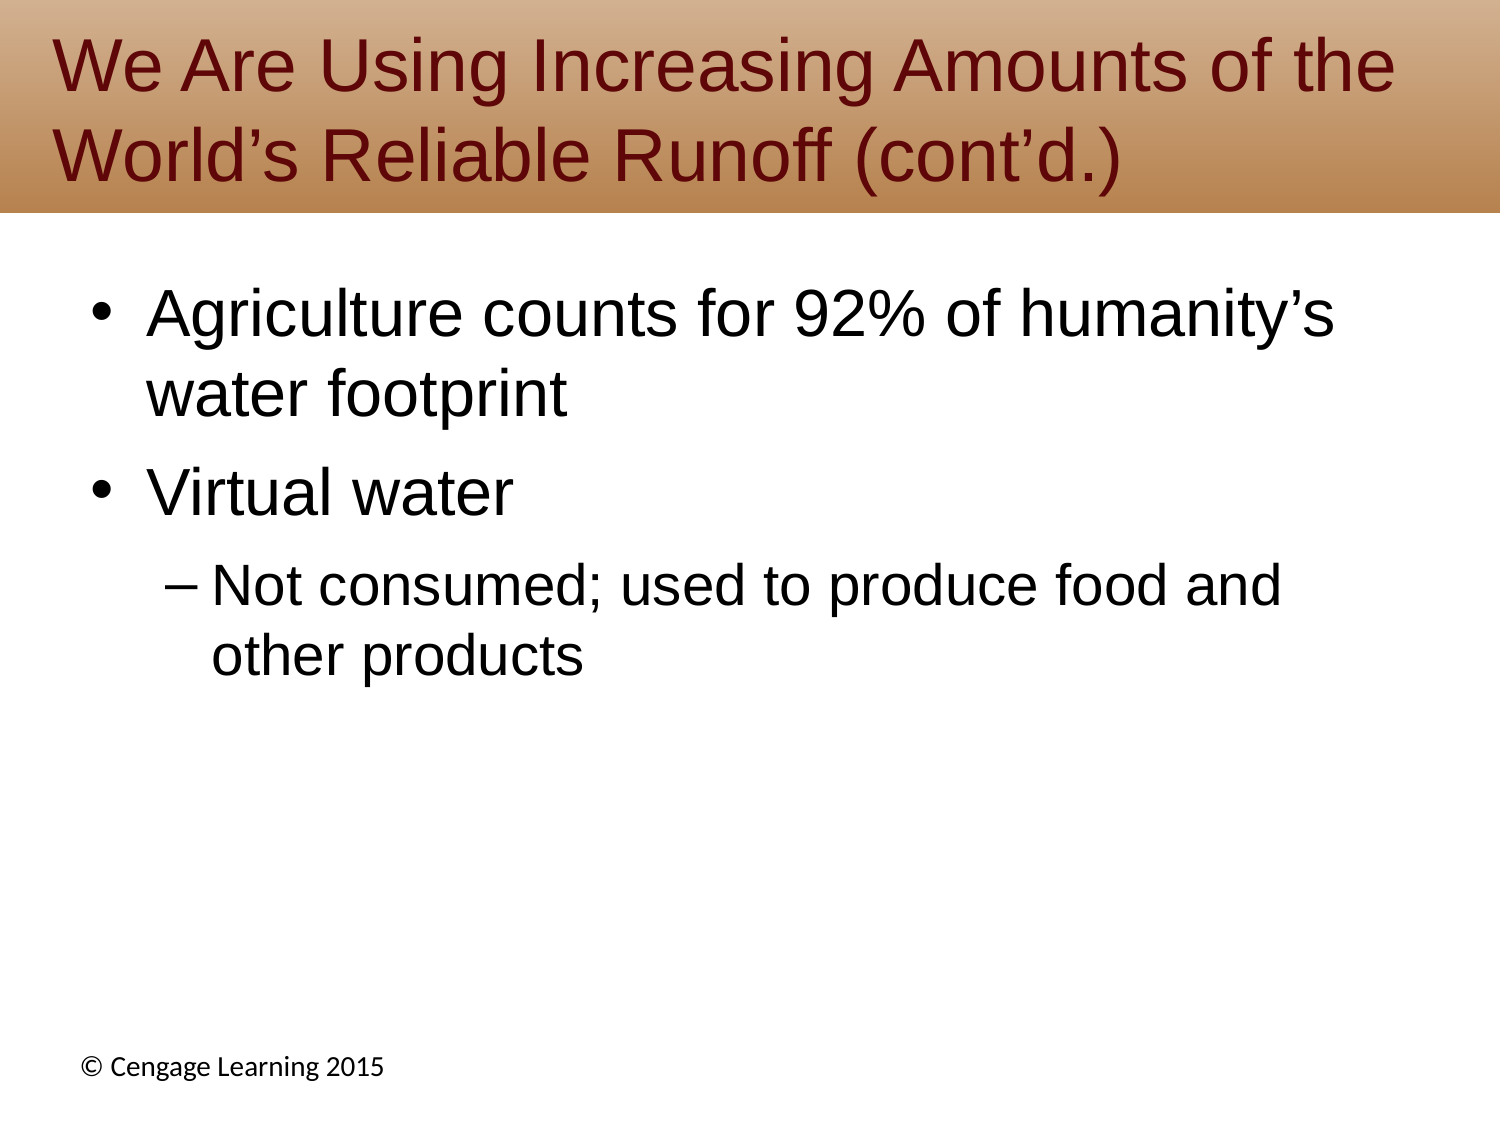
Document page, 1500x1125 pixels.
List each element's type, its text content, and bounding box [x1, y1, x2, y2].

list Agriculture counts for 92% of humanity’s water footprint Virtual water Not consumed; used to produce food and other products [74, 262, 1426, 1101]
title We Are Using Increasing Amounts of the World’s Reliable Runoff (cont’d.) [0, 0, 1500, 213]
